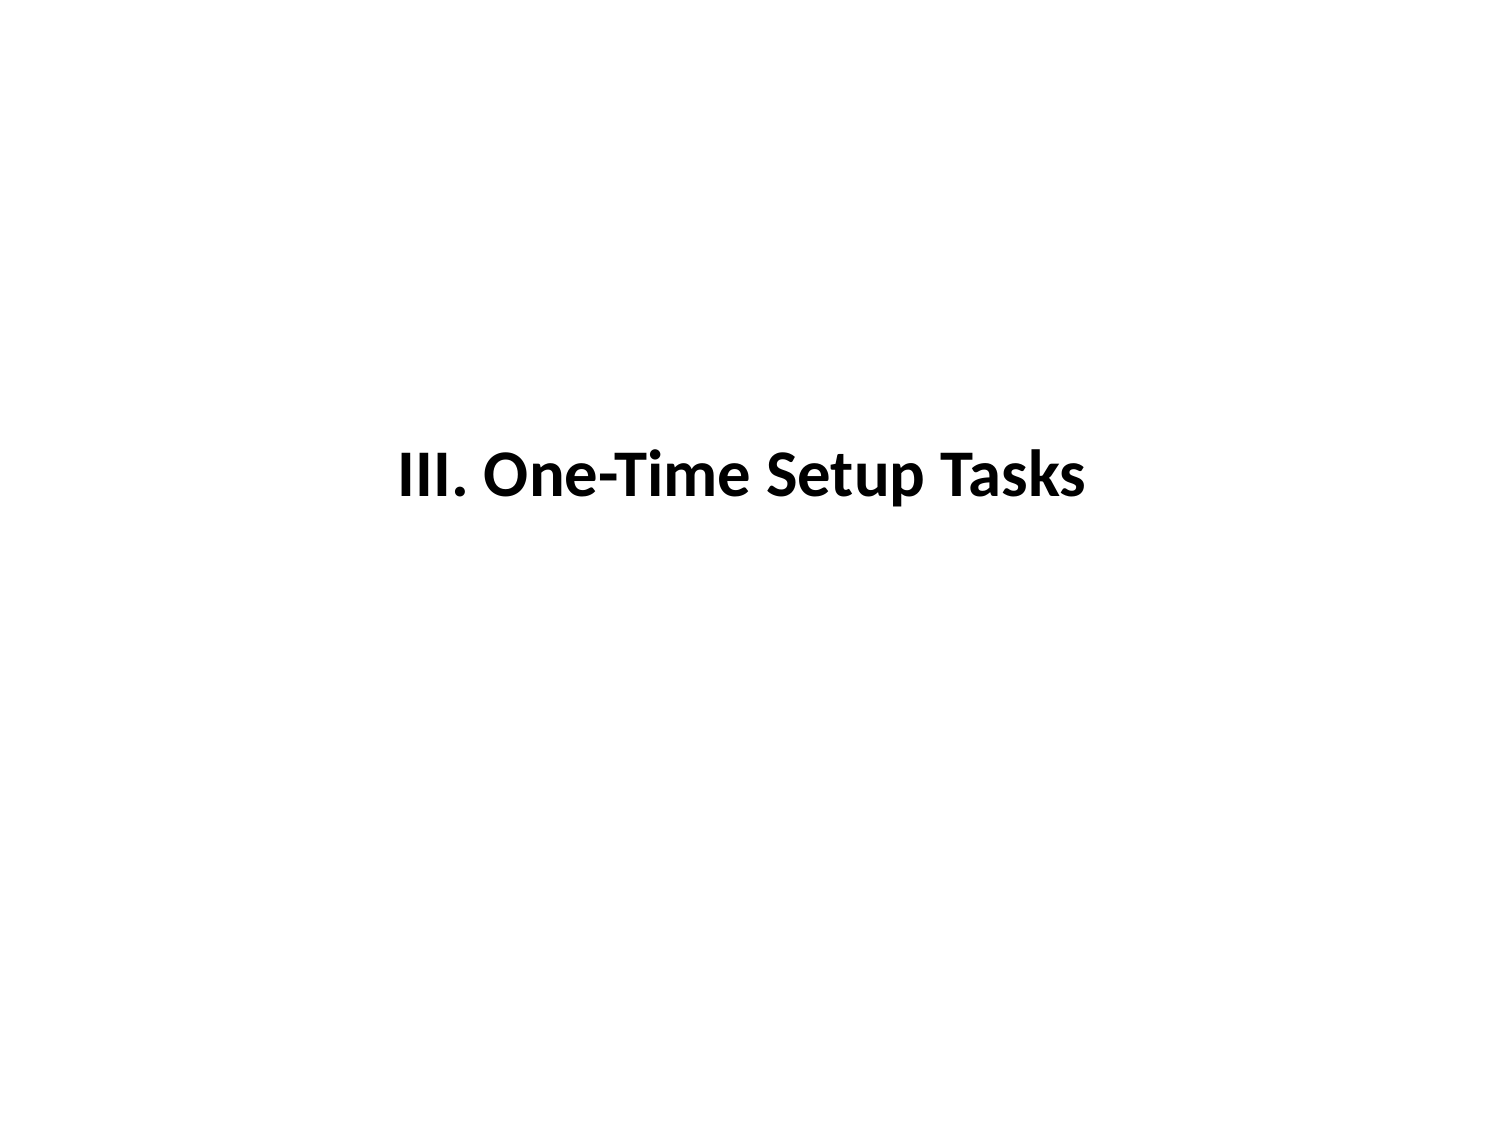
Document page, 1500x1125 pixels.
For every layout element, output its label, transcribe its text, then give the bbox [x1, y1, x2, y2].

title III. One-Time Setup Tasks [112, 349, 1388, 591]
